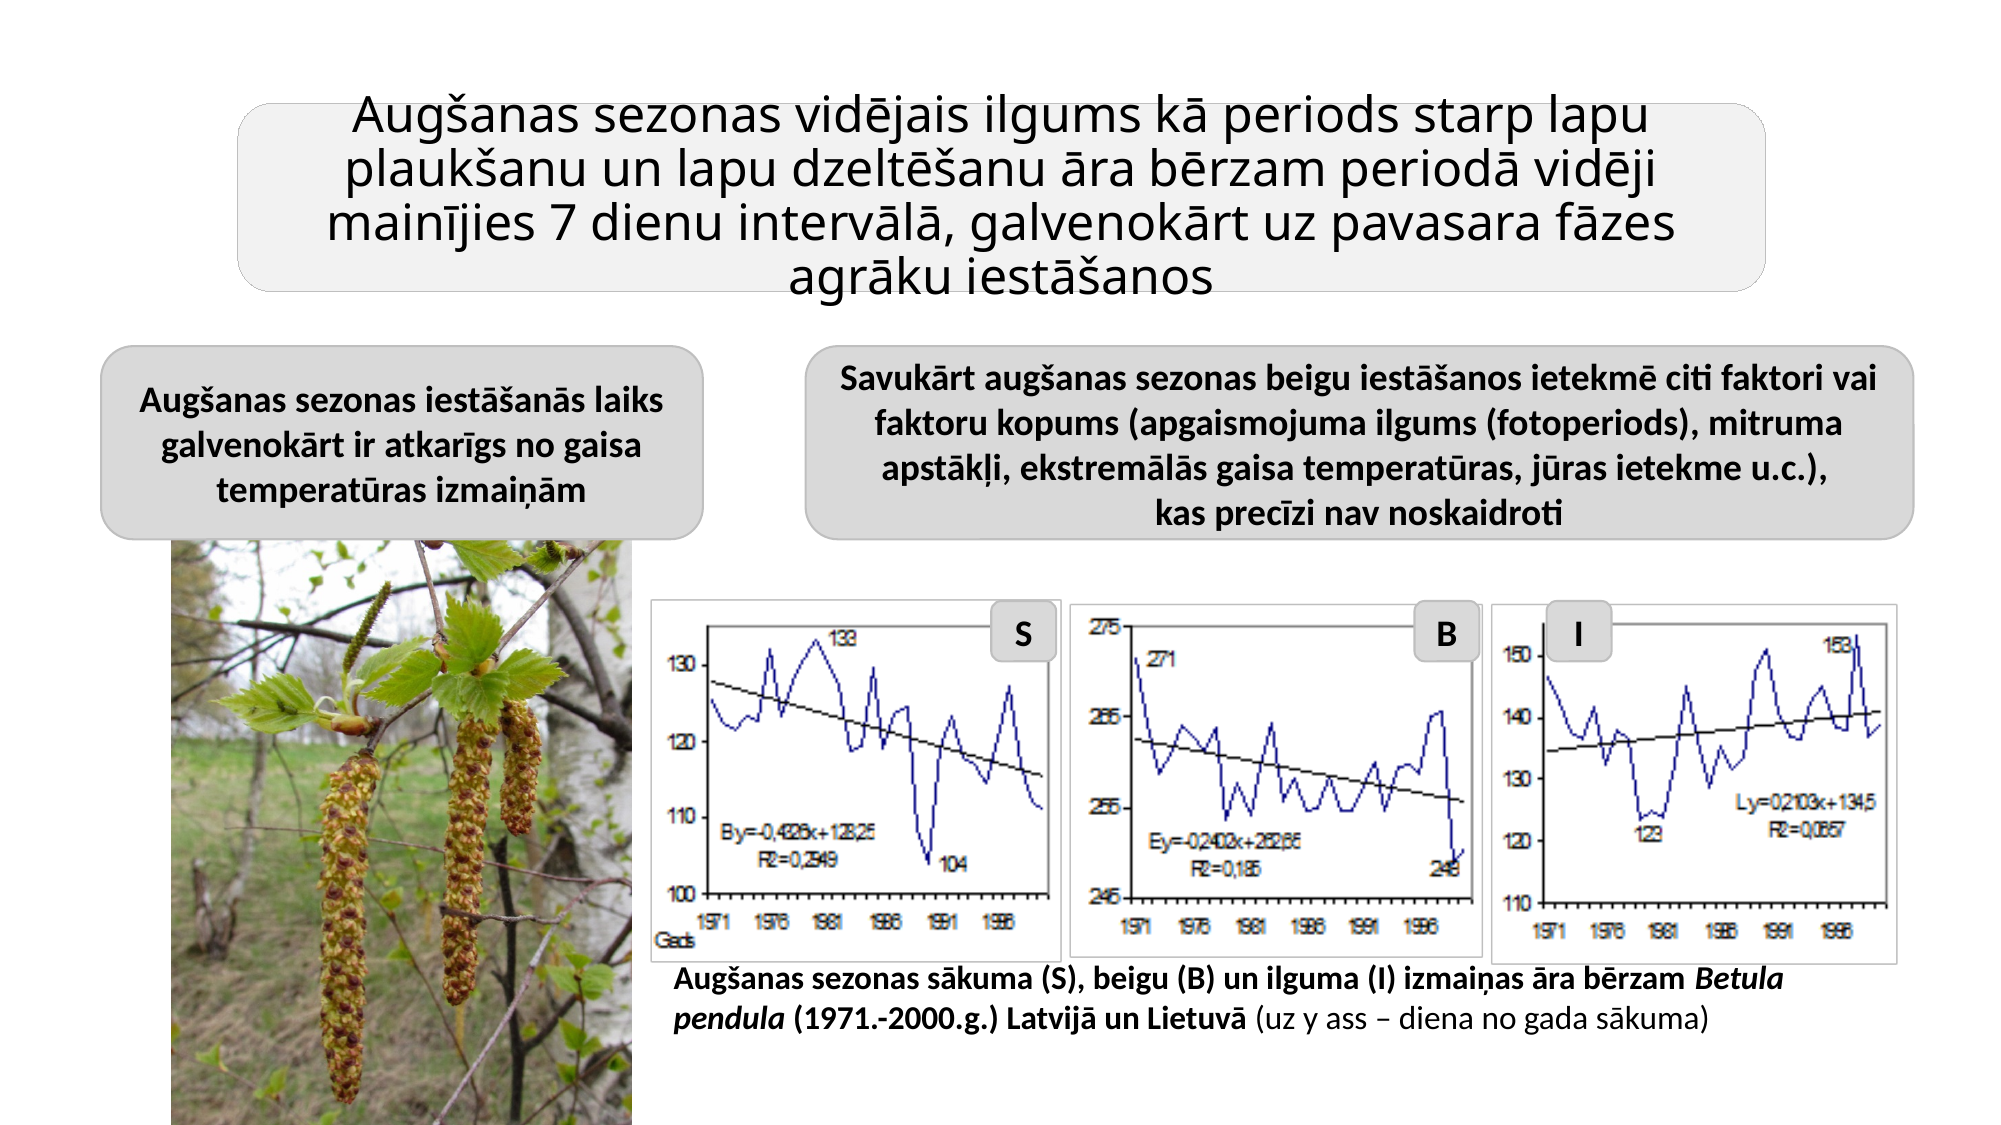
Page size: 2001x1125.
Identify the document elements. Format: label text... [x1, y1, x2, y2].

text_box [632, 584, 1922, 1049]
picture [171, 512, 632, 1125]
text_box Augšanas sezonas vidējais ilgums kā periods starp lapu plaukšanu un lapu dzeltēšanu āra bērzam periodā vidēji mainījies 7 dienu intervālā, galvenokārt uz pavasara fāzes agrāku iestāšanos [237, 103, 1766, 292]
text_box Savukārt augšanas sezonas beigu iestāšanos ietekmē citi faktori vai faktoru kopums (apgaismojuma ilgums (fotoperiods), mitruma apstākļi, ekstremālās gaisa temperatūras, jūras ietekme u.c.), kas precīzi nav noskaidroti [804, 345, 1915, 541]
text_box Augšanas sezonas iestāšanās laiks galvenokārt ir atkarīgs no gaisa temperatūras izmaiņām [100, 345, 704, 541]
